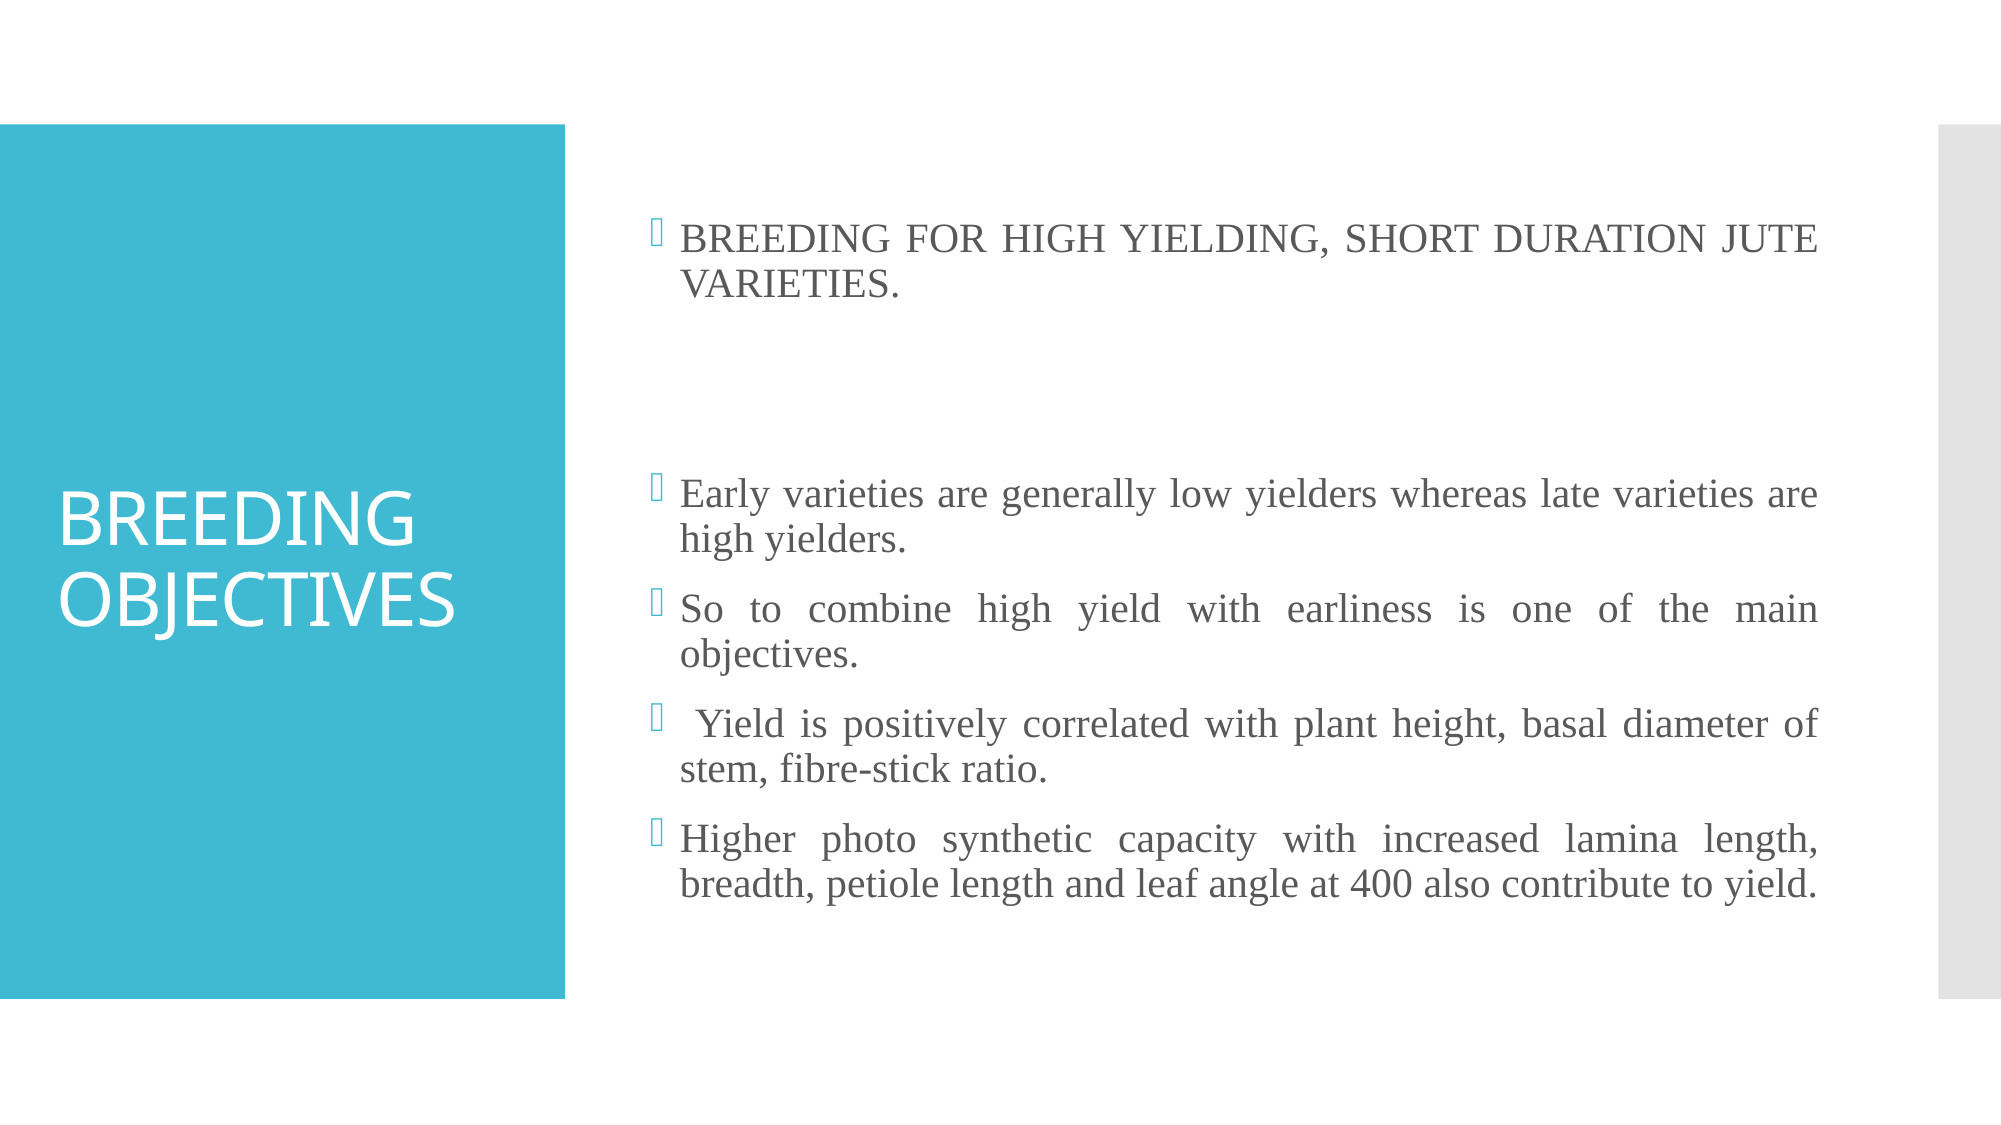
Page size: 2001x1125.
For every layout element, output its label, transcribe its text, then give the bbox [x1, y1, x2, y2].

title BREEDING OBJECTIVES [41, 184, 525, 940]
list BREEDING FOR HIGH YIELDING, SHORT DURATION JUTE VARIETIES. Early varieties are generally low yielders whereas late varieties are high yielders. So to combine high yield with earliness is one of the main objectives. Yield is positively correlated with plant height, basal diameter of stem, fibre-stick ratio. Higher photo synthetic capacity with increased lamina length, breadth, petiole length and leaf angle at 400 also contribute to yield. [634, 141, 1835, 982]
